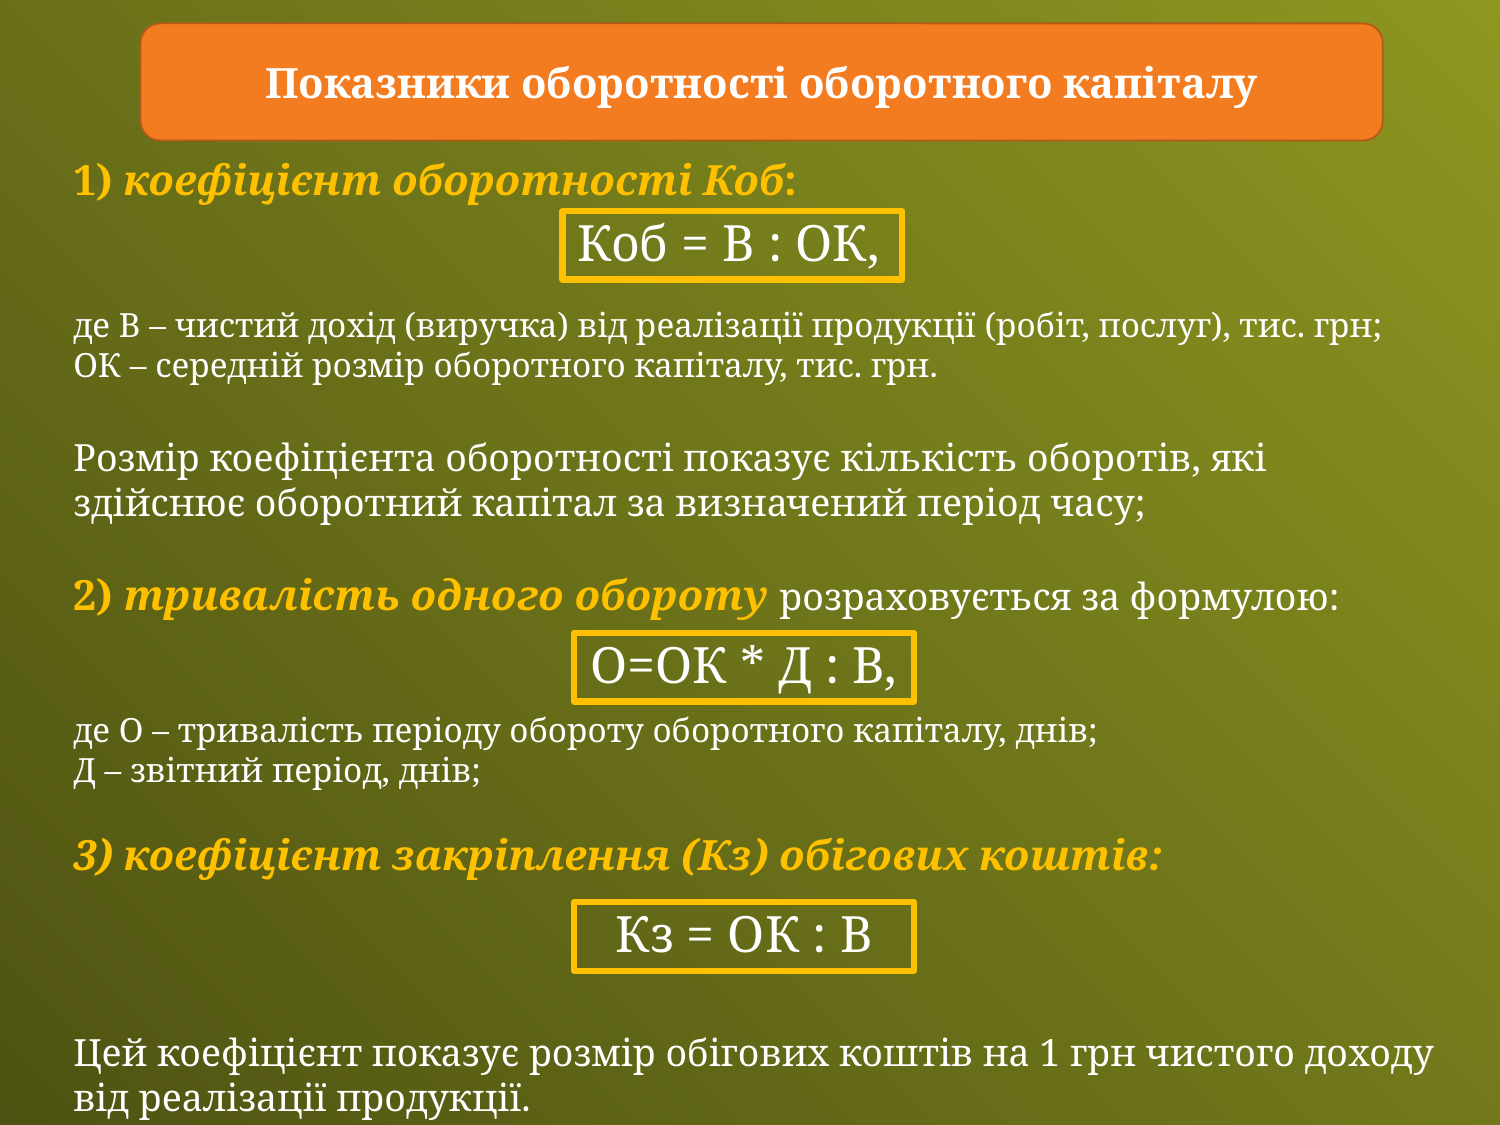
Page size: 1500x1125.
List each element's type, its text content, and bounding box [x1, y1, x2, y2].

text_box 1) коефіцієнт оборотності Коб: де В – чистий дохід (виручка) від реалізації продукції (робіт, послуг), тис. грн; ОК – середній розмір оборотного капіталу, тис. грн. Розмір коефіцієнта оборотності показує кількість оборотів, які здійснює оборотний капітал за визначений період часу; 2) тривалість одного обороту розраховується за формулою: де О – тривалість періоду обороту оборотного капіталу, днів; Д – звітний період, днів; 3) коефіцієнт закріплення (Кз) обігових коштів: Цей коефіцієнт показує розмір обігових коштів на 1 грн чистого доходу від реалізації продукції. [58, 146, 1453, 1125]
text_box О=ОК * Д : В, [574, 632, 914, 702]
text_box Коб = В : ОК, [562, 210, 903, 280]
text_box Кз = ОК : В [574, 902, 914, 971]
text_box Показники оборотності оборотного капіталу [139, 22, 1384, 142]
